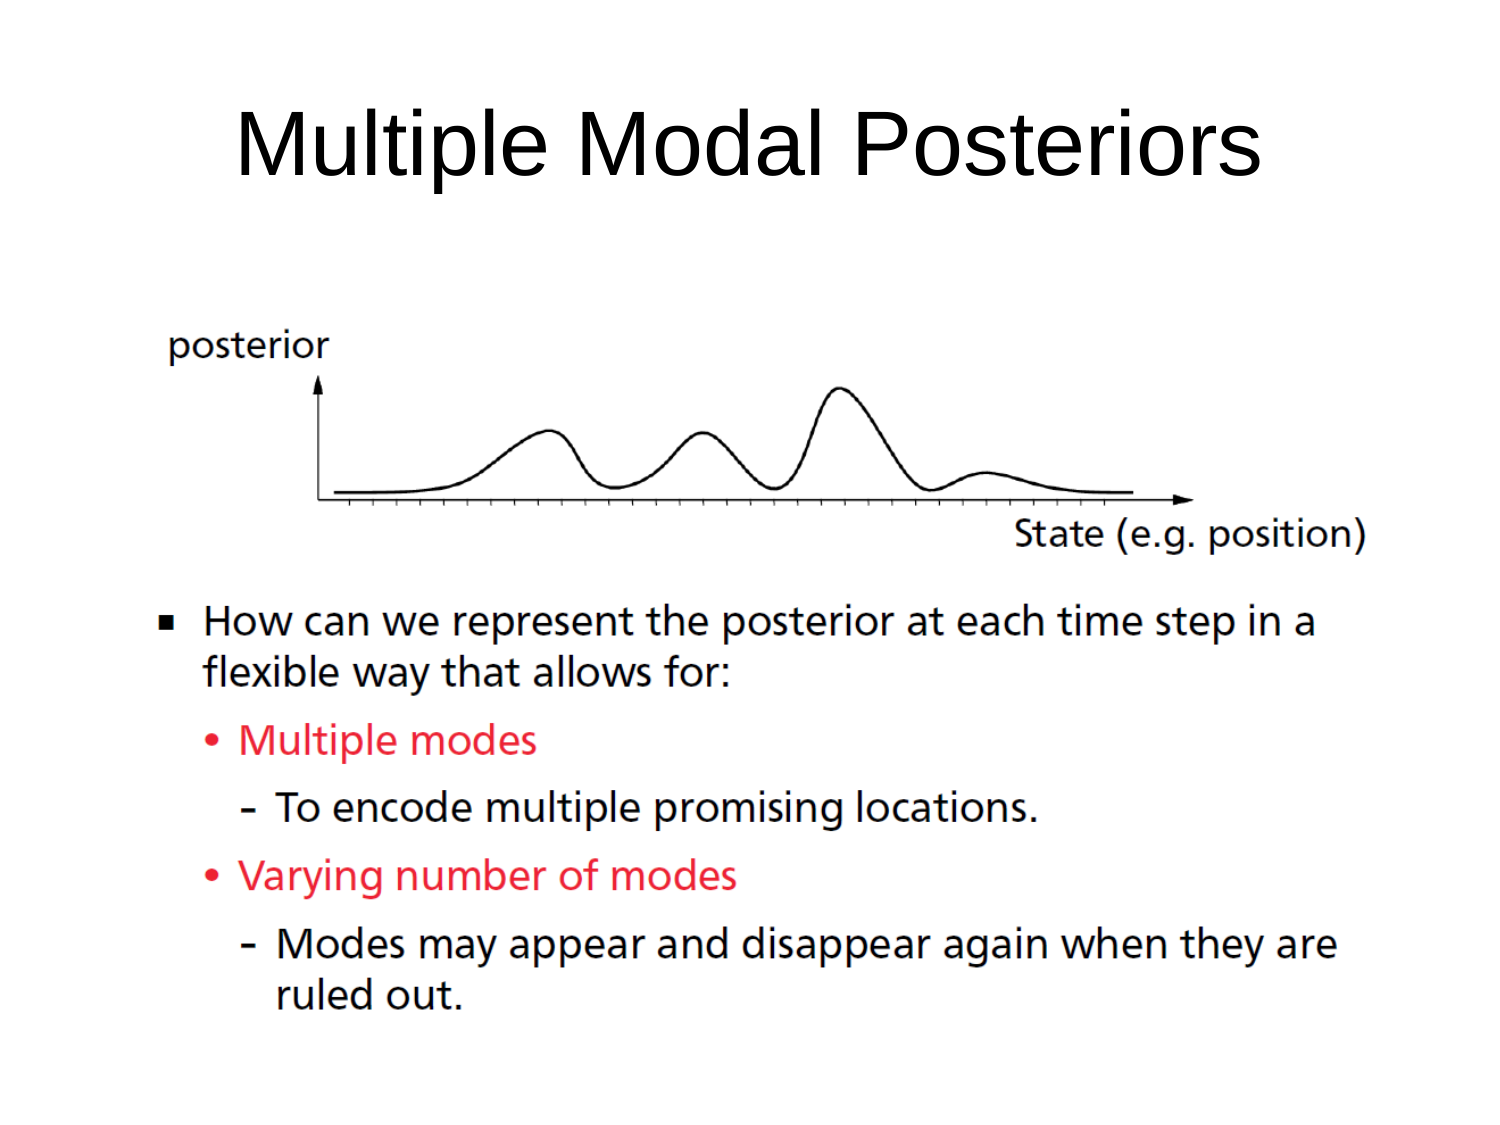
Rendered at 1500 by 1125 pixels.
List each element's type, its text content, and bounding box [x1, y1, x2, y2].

title Multiple Modal Posteriors [74, 44, 1426, 233]
picture [99, 281, 1413, 1038]
